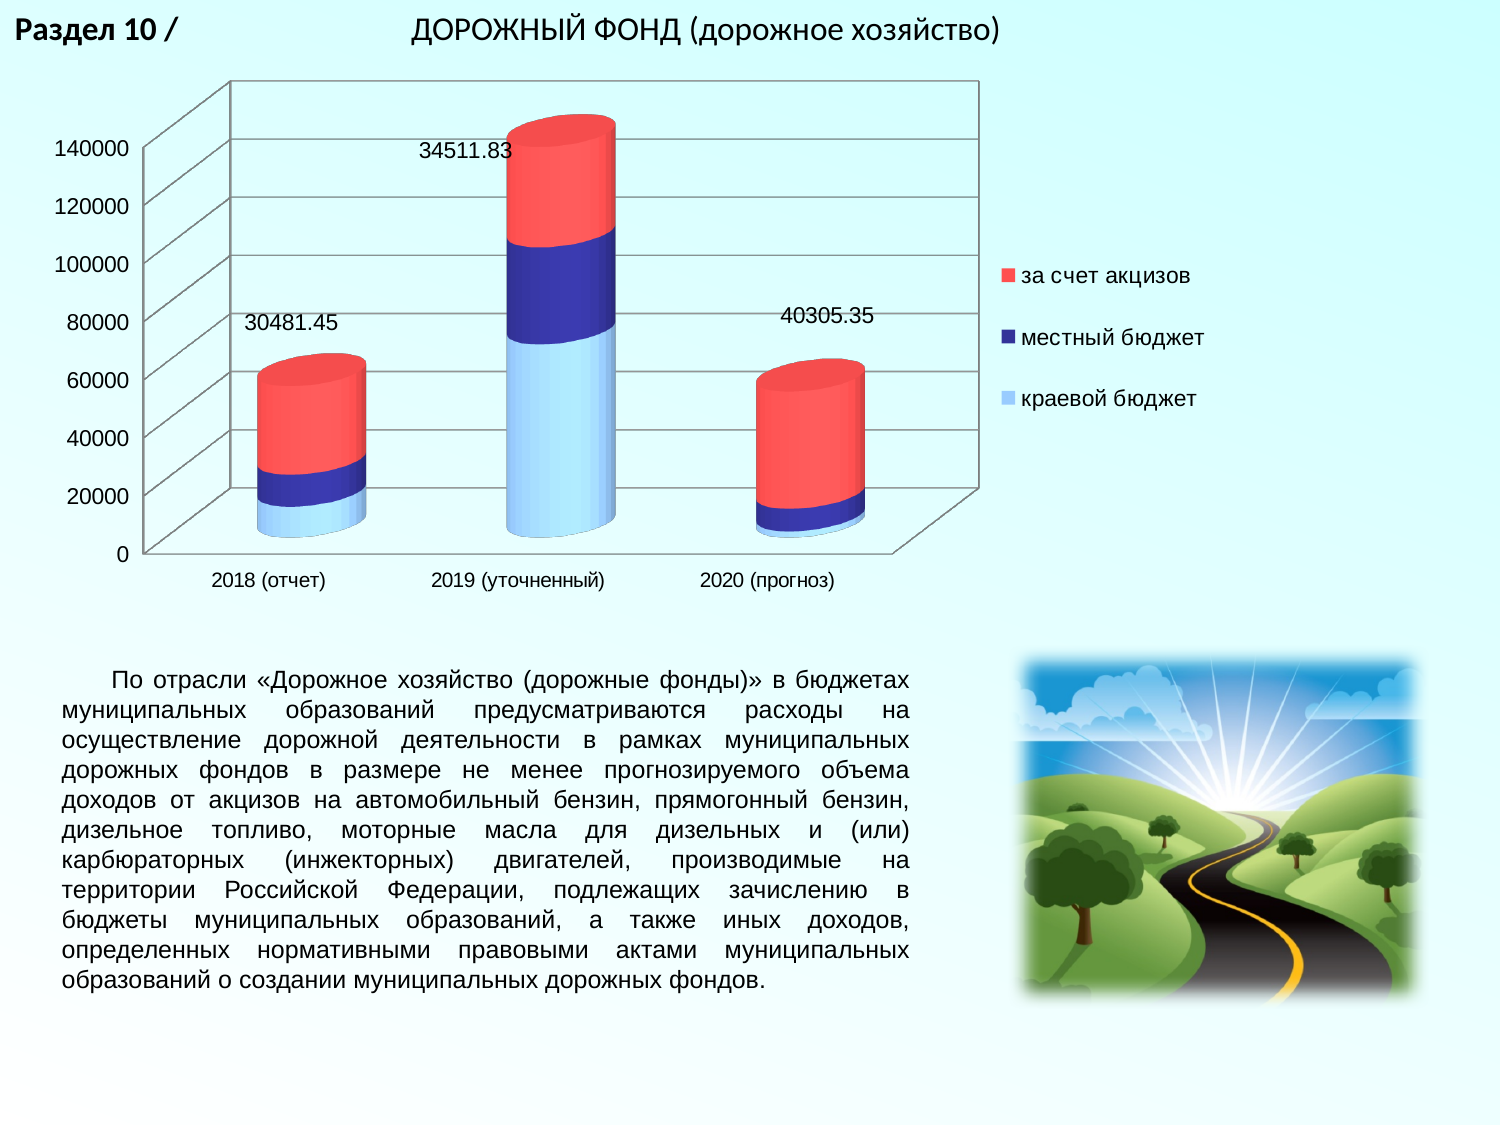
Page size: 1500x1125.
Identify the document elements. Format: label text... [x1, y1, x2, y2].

chart [23, 70, 1243, 604]
picture [1007, 644, 1430, 1010]
text_box По отрасли «Дорожное хозяйство (дорожные фонды)» в бюджетах муниципальных образований предусматриваются расходы на осуществление дорожной деятельности в рамках муниципальных дорожных фондов в размере не менее прогнозируемого объема доходов от акцизов на автомобильный бензин, прямогонный бензин, дизельное топливо, моторные масла для дизельных и (или) карбюраторных (инжекторных) двигателей, производимые на территории Российской Федерации, подлежащих зачислению в бюджеты муниципальных образований, а также иных доходов, определенных нормативными правовыми актами муниципальных образований о создании муниципальных дорожных фондов. [46, 656, 926, 1001]
text_box Раздел 10 / ДОРОЖНЫЙ ФОНД (дорожное хозяйство) [0, 0, 1500, 55]
